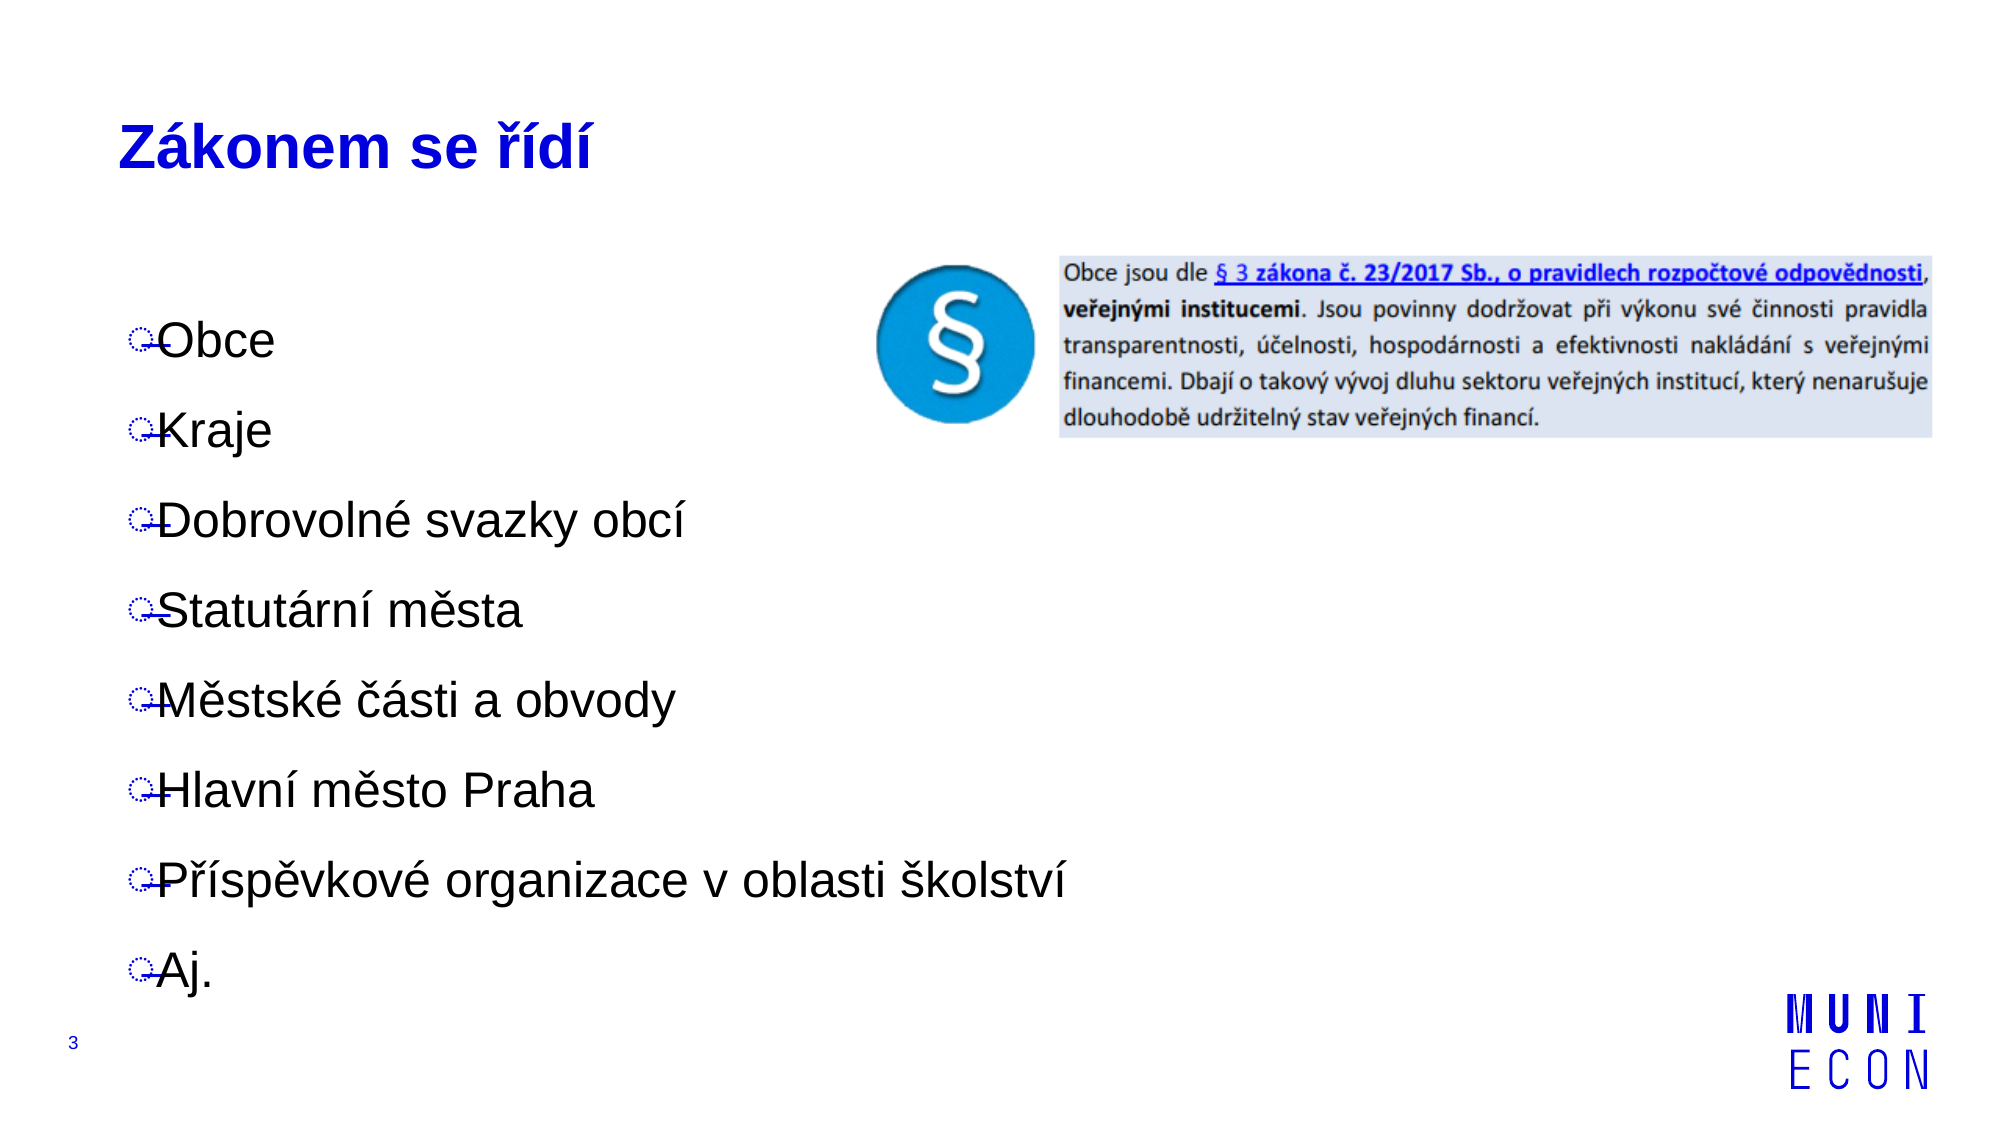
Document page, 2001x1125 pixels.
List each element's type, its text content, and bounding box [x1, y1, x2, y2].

picture [838, 244, 1970, 446]
slide_number 3 [68, 1021, 110, 1063]
list Obce Kraje Dobrovolné svazky obcí Statutární města Městské části a obvody Hlavní město Praha Příspěvkové organizace v oblasti školství Aj. [118, 277, 1883, 957]
title Zákonem se řídí [118, 118, 1882, 193]
